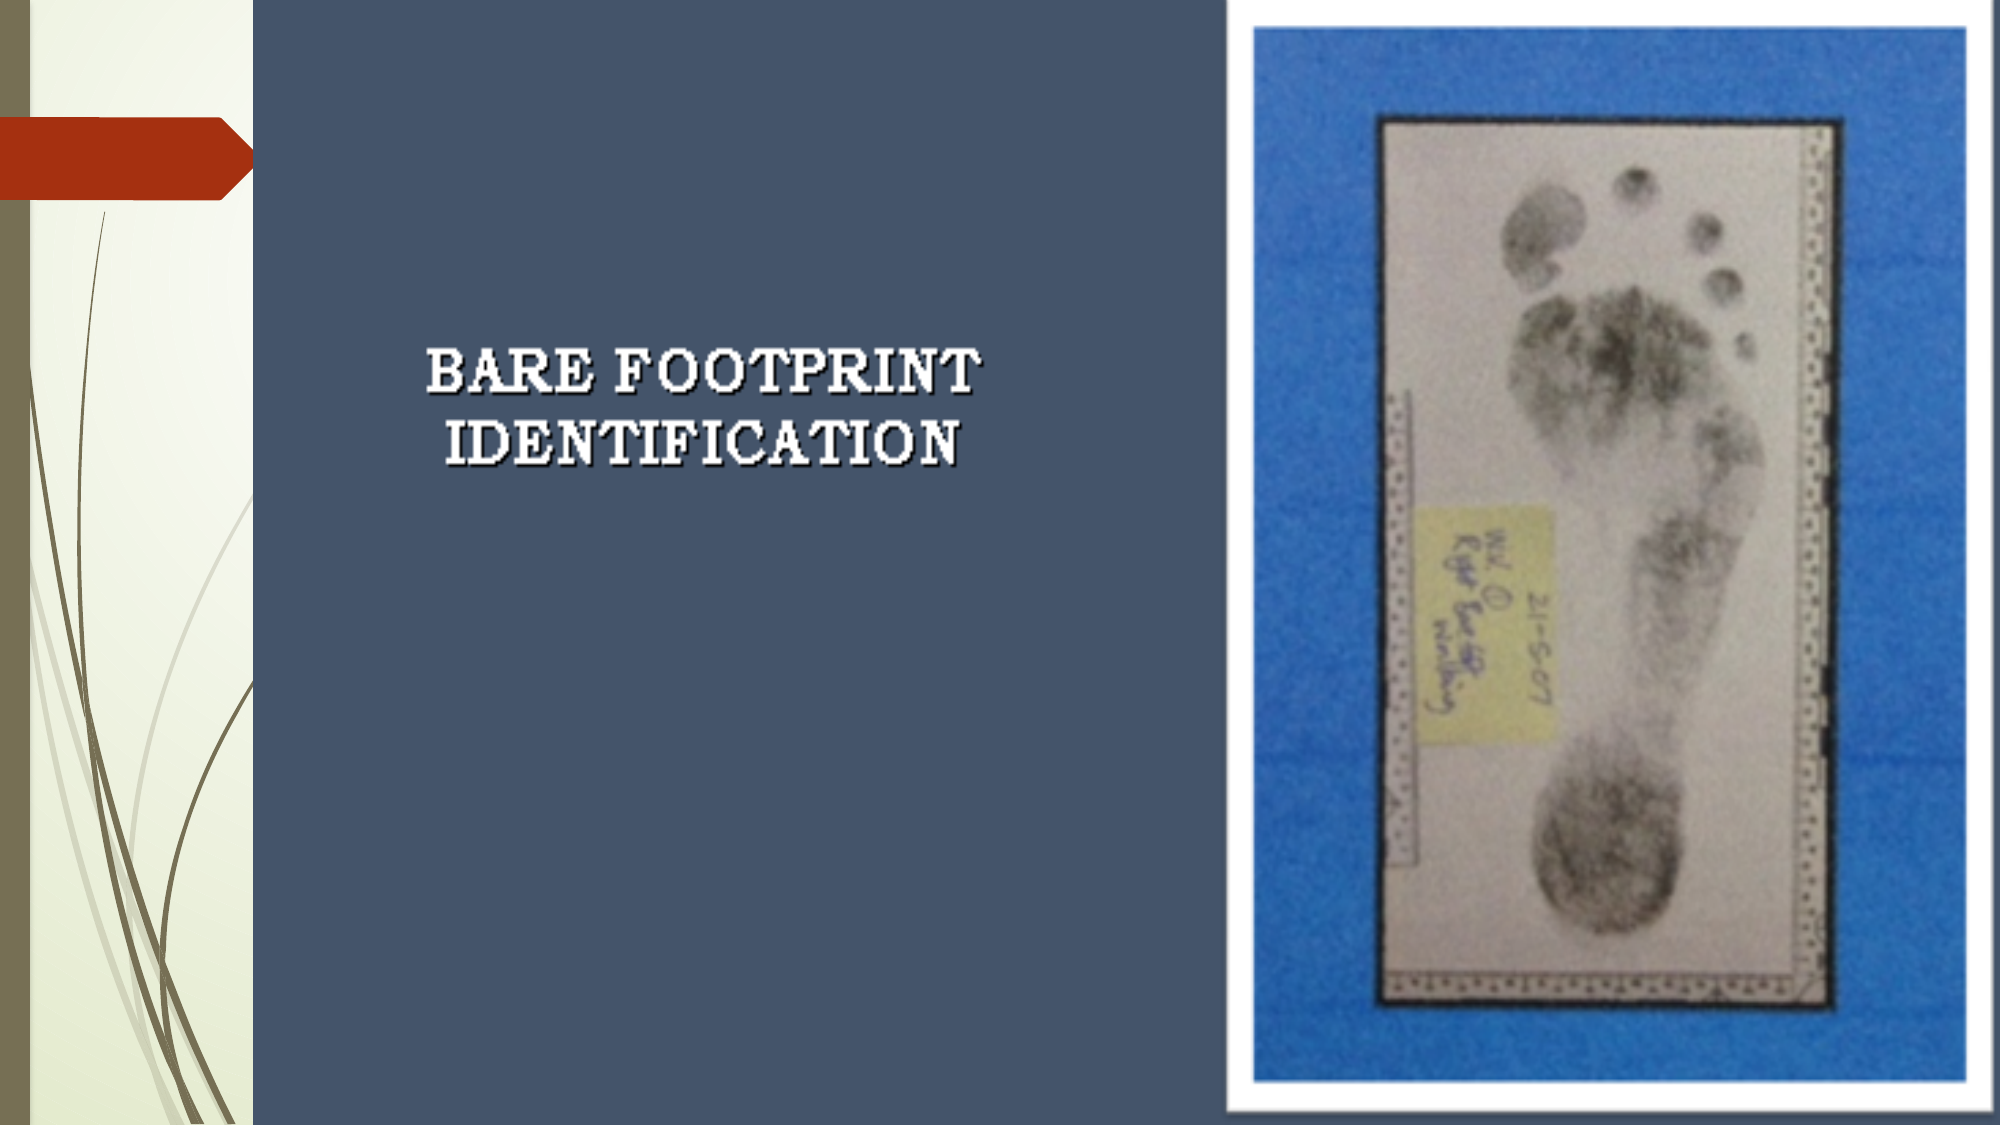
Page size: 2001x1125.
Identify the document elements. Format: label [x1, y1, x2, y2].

picture [253, 0, 2000, 1125]
